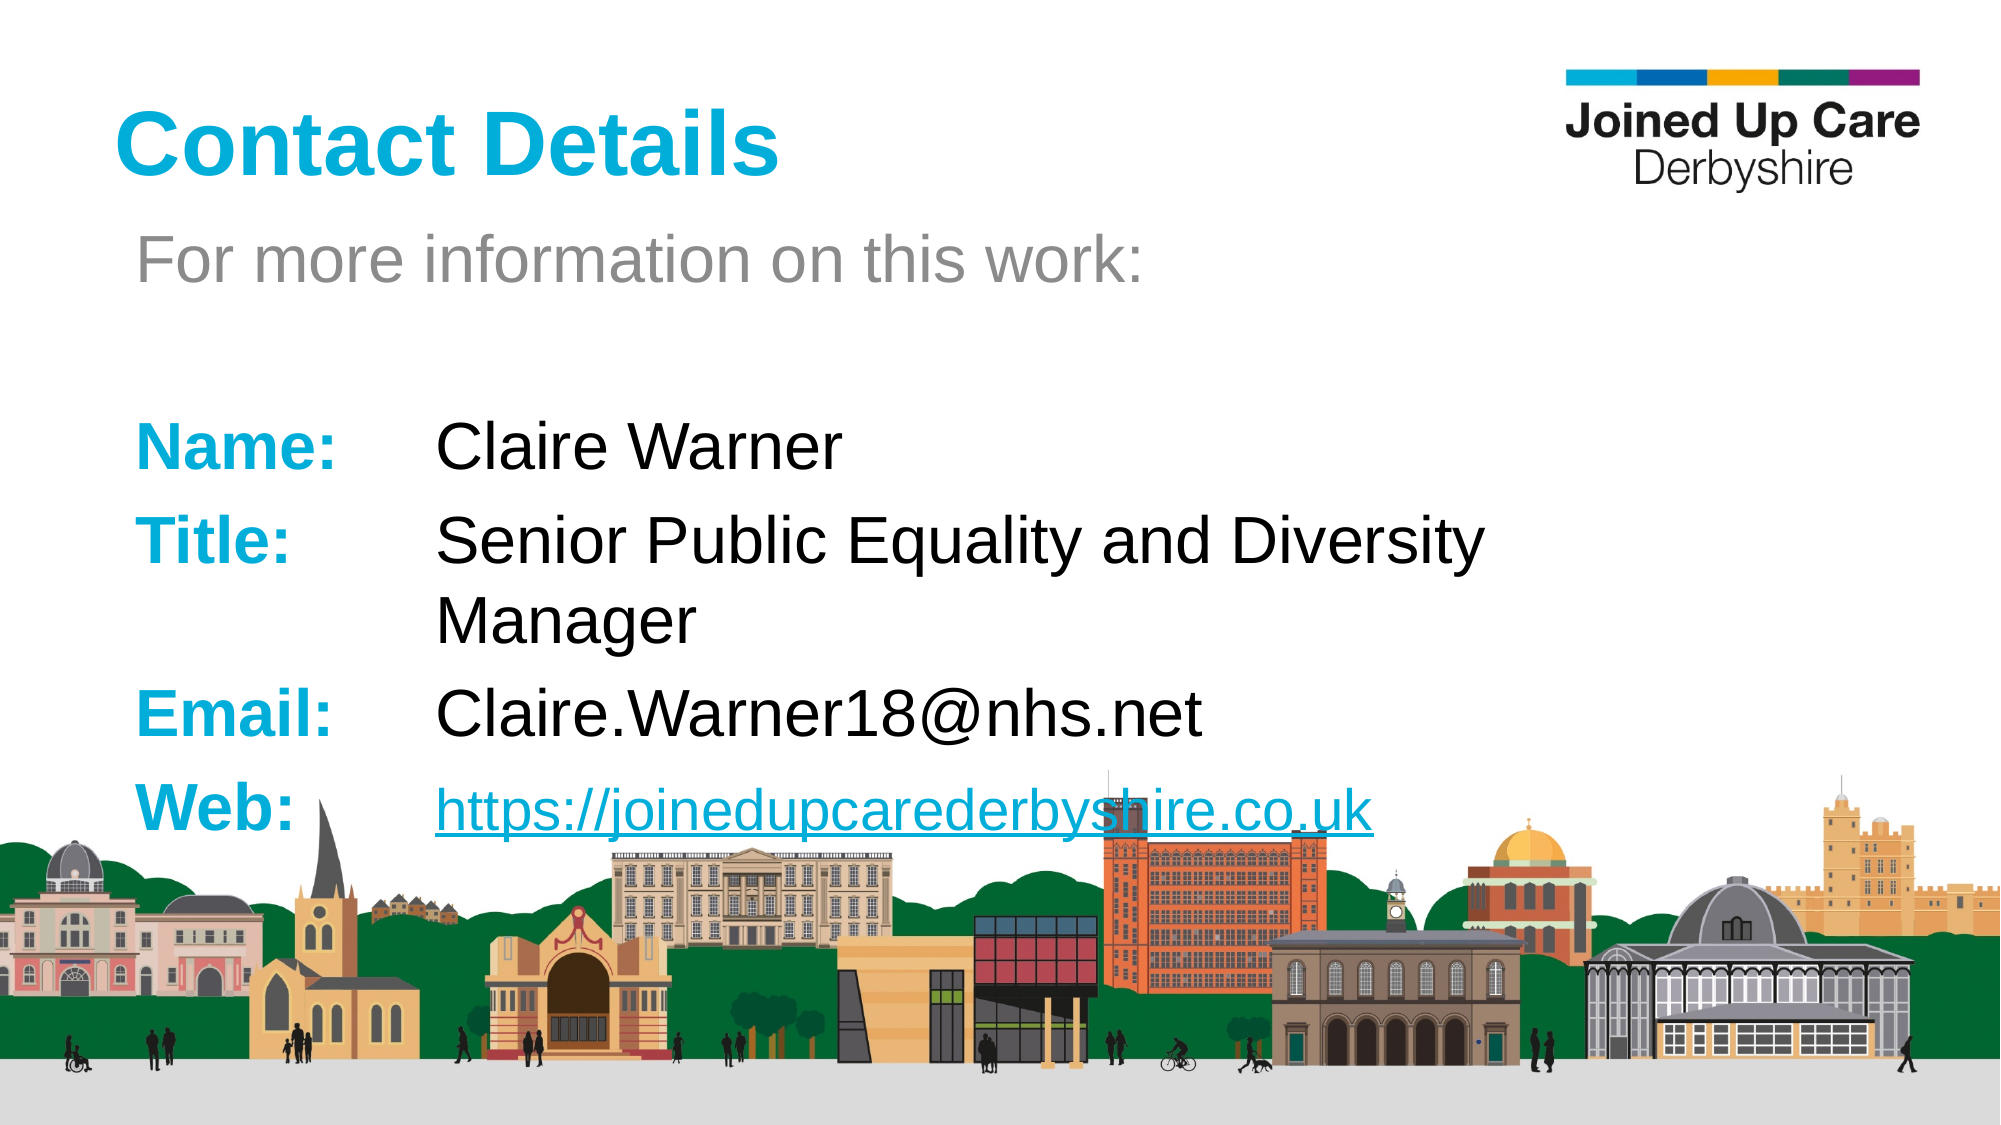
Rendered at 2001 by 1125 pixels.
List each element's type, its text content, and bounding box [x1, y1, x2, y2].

picture [250, 720, 261, 730]
picture [1543, 49, 1942, 209]
text_box Contact Details [99, 45, 1900, 233]
text_box For more information on this work: Name: Claire Warner Title: Senior Public Equality and Diversity Manager Email: Claire.Warner18@nhs.net Web: https://joinedupcarederbyshire.co.uk [120, 233, 1516, 711]
picture [0, 711, 2000, 1125]
